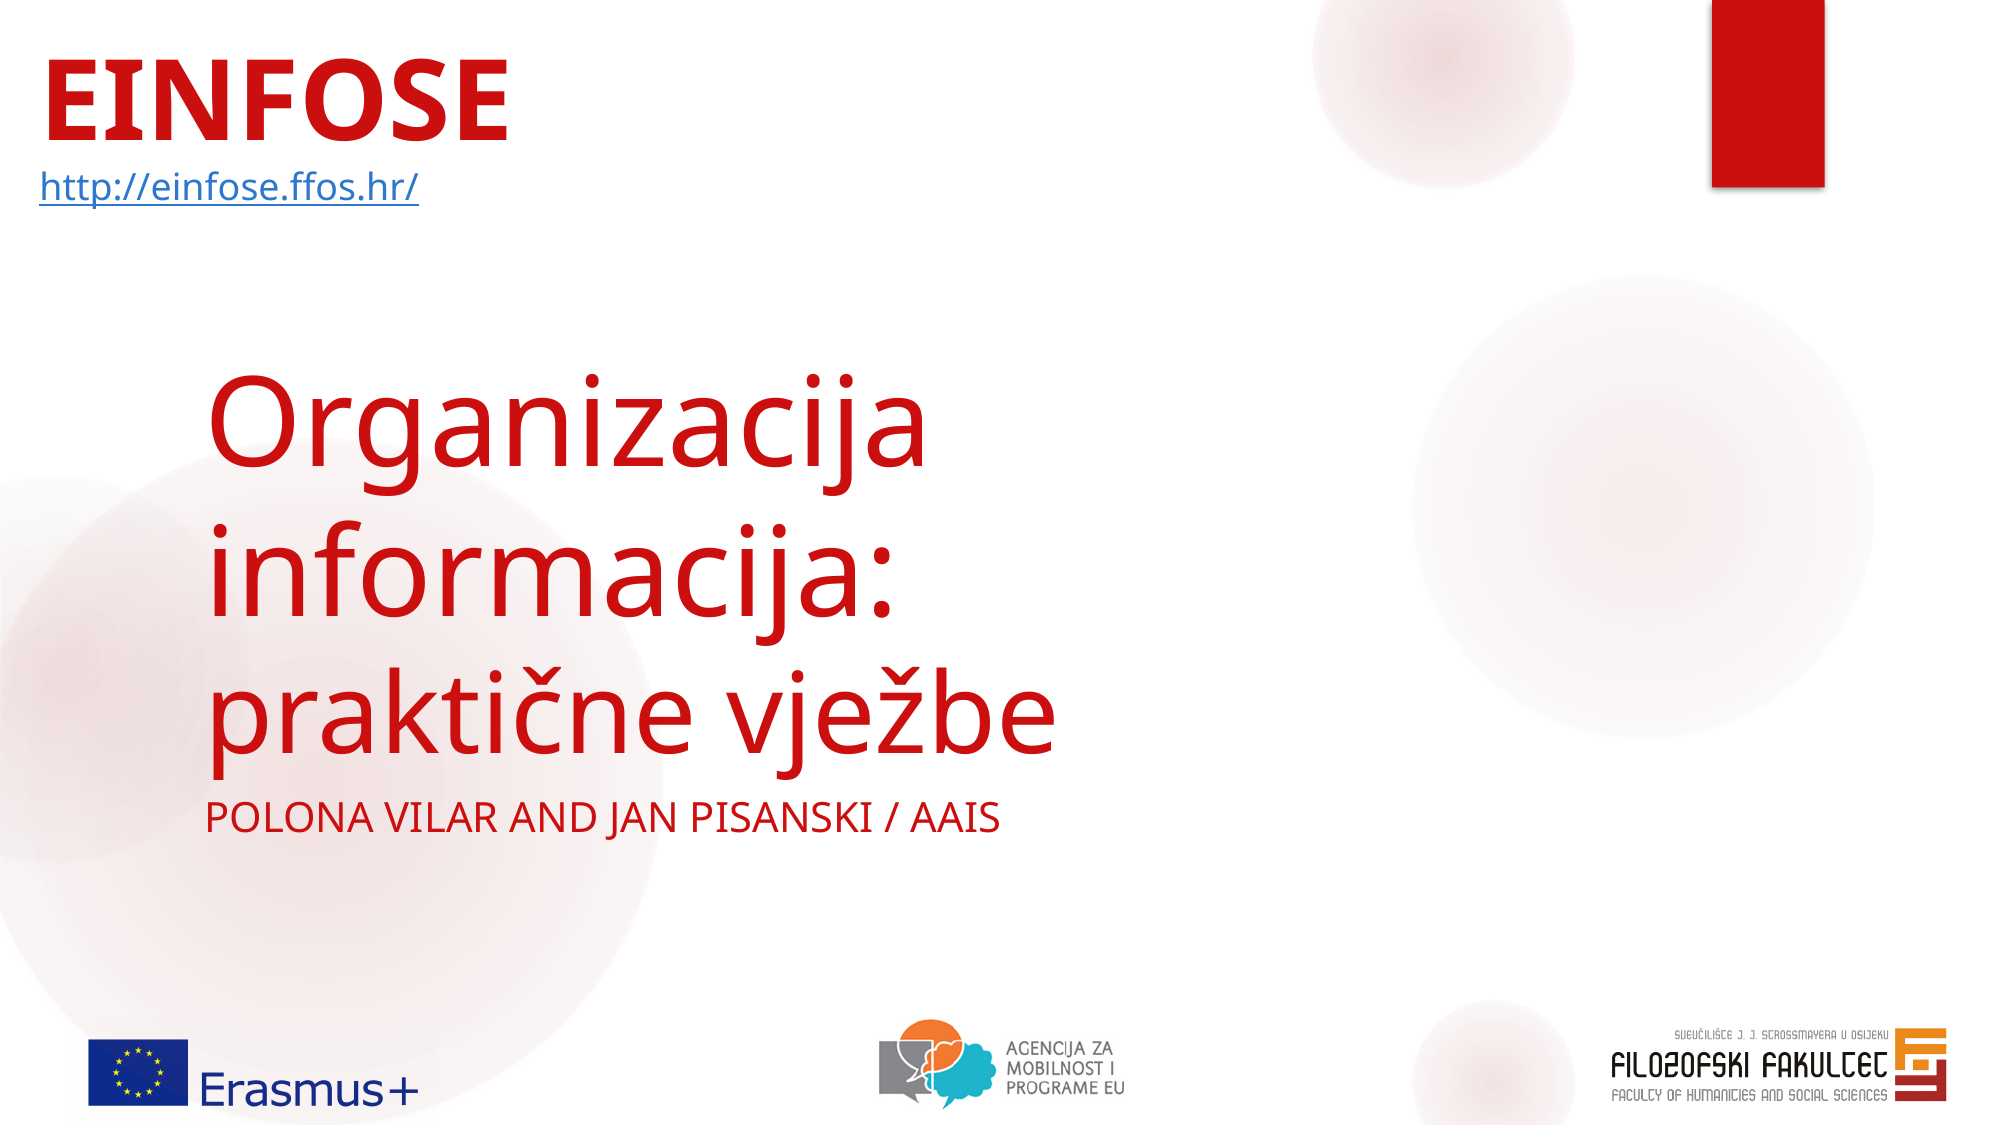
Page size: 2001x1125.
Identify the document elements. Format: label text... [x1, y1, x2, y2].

picture [1610, 1017, 1951, 1112]
subtitle Polona Vilar and Jan Pisanski / AAIS [189, 783, 1638, 925]
text_box EINFOSE http://einfose.ffos.hr/ [24, 20, 529, 222]
title Organizacija informacija: praktične vježbe [189, 237, 1638, 783]
picture [69, 1020, 437, 1125]
picture [879, 999, 1140, 1125]
